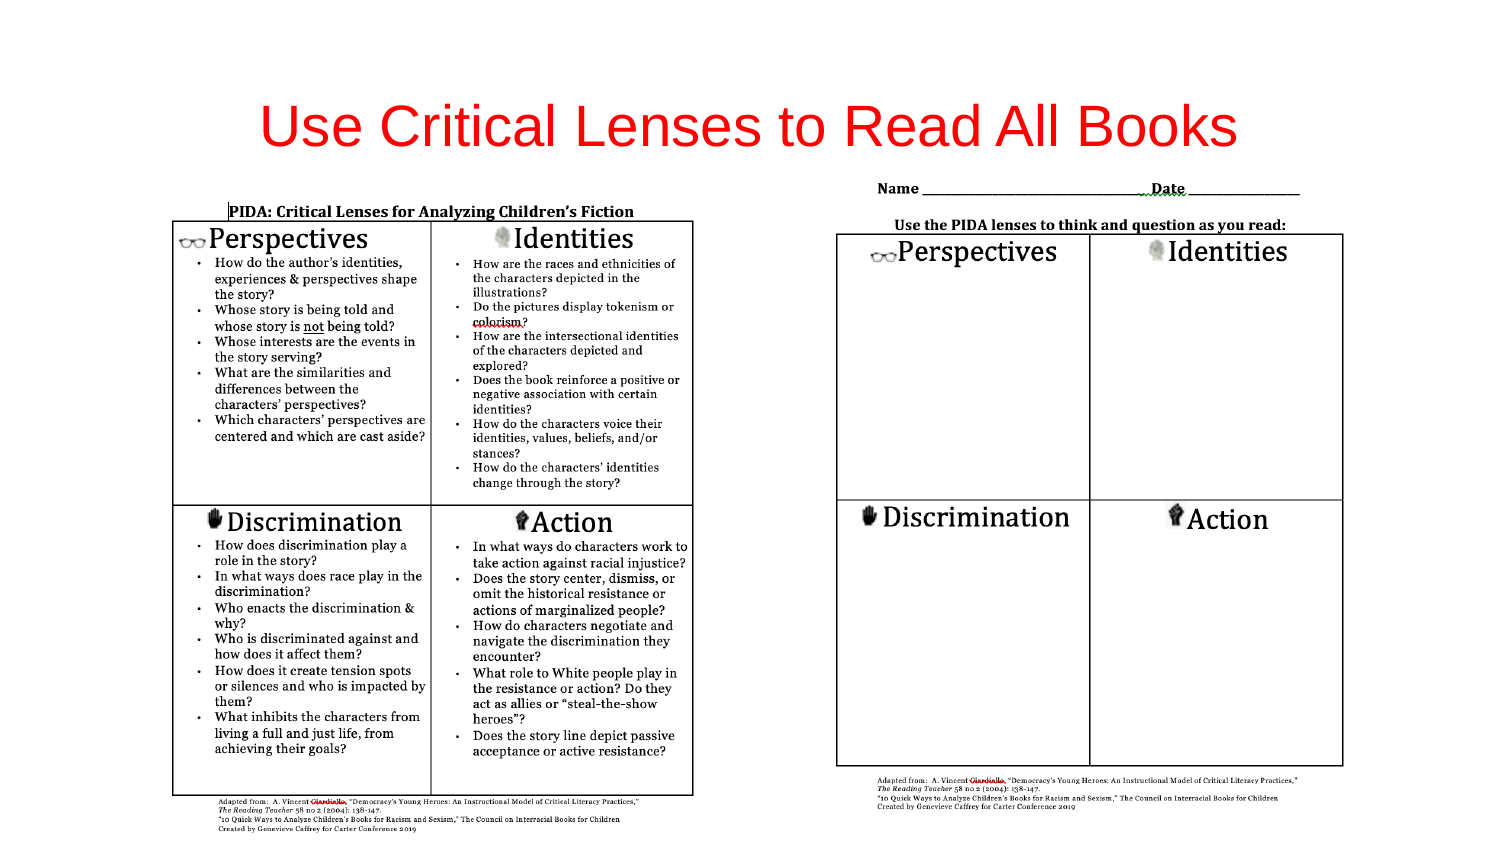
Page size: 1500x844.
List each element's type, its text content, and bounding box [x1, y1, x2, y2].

title Use Critical Lenses to Read All Books [51, 72, 1449, 167]
picture [824, 166, 1355, 824]
picture [160, 192, 705, 844]
